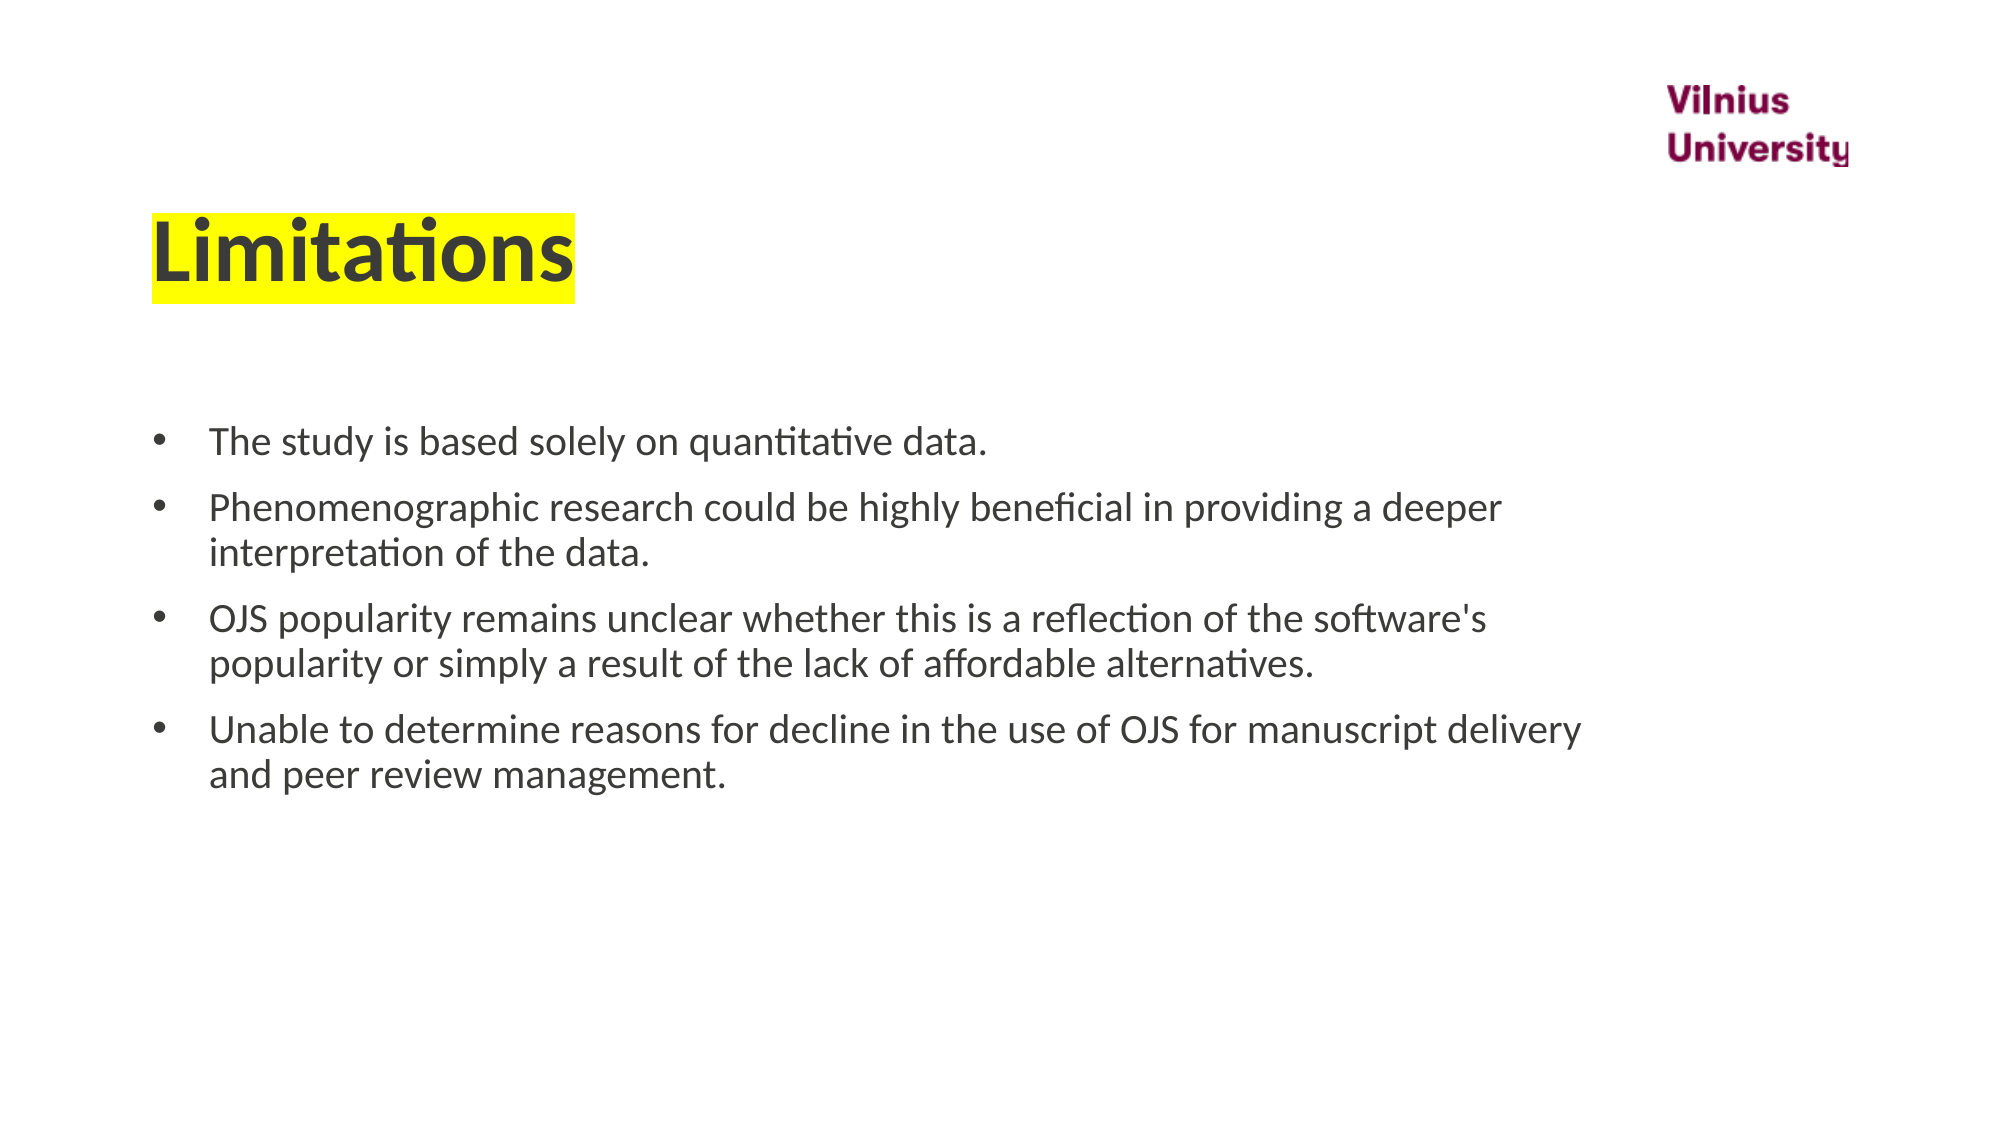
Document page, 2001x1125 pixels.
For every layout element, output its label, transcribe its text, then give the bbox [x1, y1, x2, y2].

title Limitations [137, 194, 1623, 380]
list The study is based solely on quantitative data. Phenomenographic research could be highly beneficial in providing a deeper interpretation of the data. OJS popularity remains unclear whether this is a reflection of the software's popularity or simply a result of the lack of affordable alternatives. Unable to determine reasons for decline in the use of OJS for manuscript delivery and peer review management. [137, 412, 1623, 1003]
